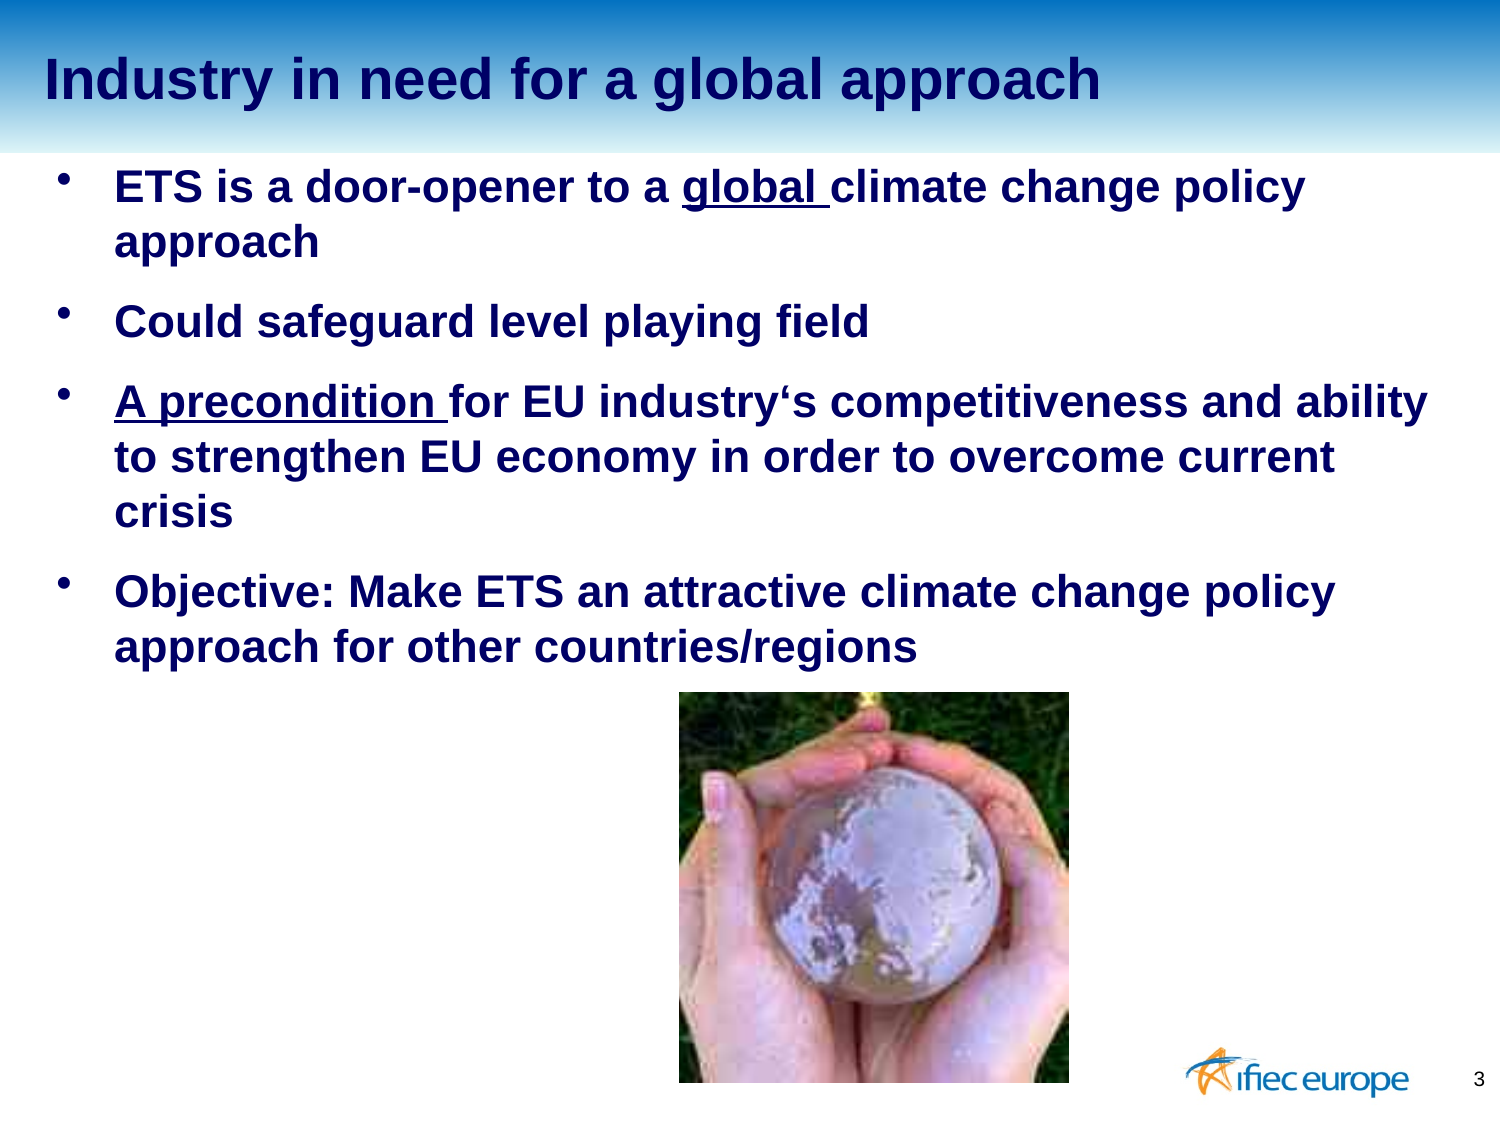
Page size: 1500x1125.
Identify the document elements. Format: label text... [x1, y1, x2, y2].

slide_number 3 [1409, 1058, 1500, 1125]
text_box Industry in need for a global approach [29, 33, 1500, 138]
picture [1151, 1048, 1435, 1125]
list ETS is a door-opener to a global climate change policy approach Could safeguard level playing field A precondition for EU industry‘s competitiveness and ability to strengthen EU economy in order to overcome current crisis Objective: Make ETS an attractive climate change policy approach for other countries/regions [40, 148, 1460, 1048]
picture [678, 692, 1070, 1083]
